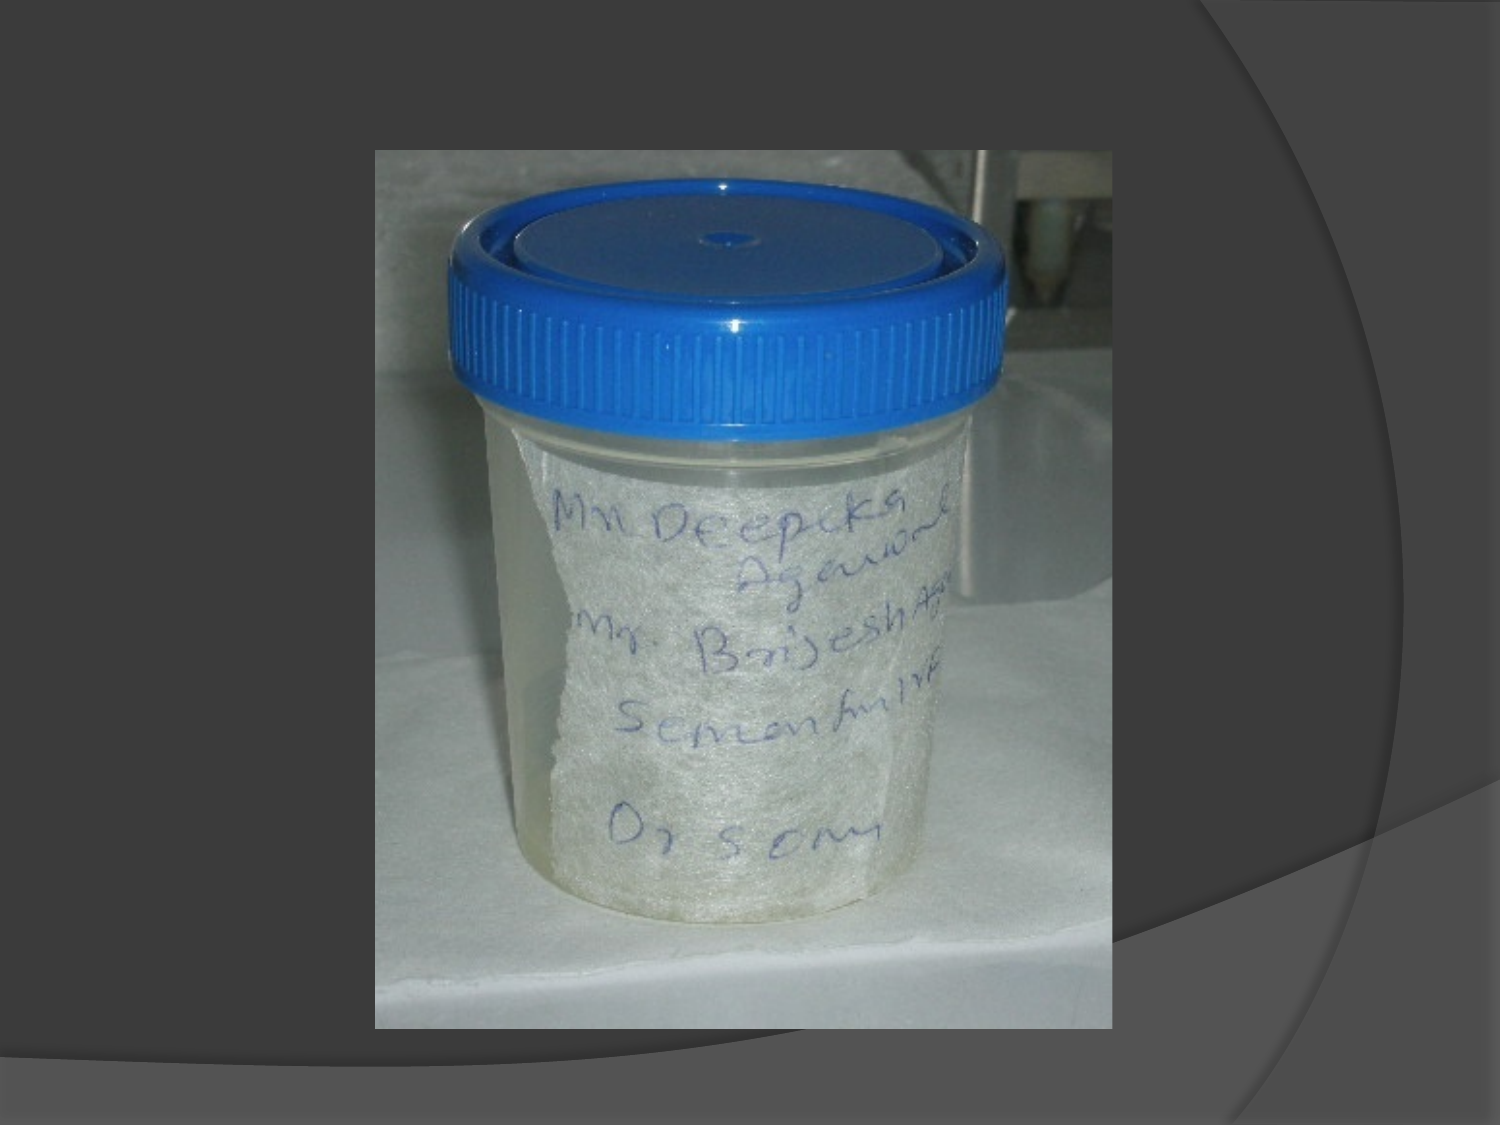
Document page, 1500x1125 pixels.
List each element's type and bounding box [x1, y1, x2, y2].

picture [374, 149, 1113, 1029]
